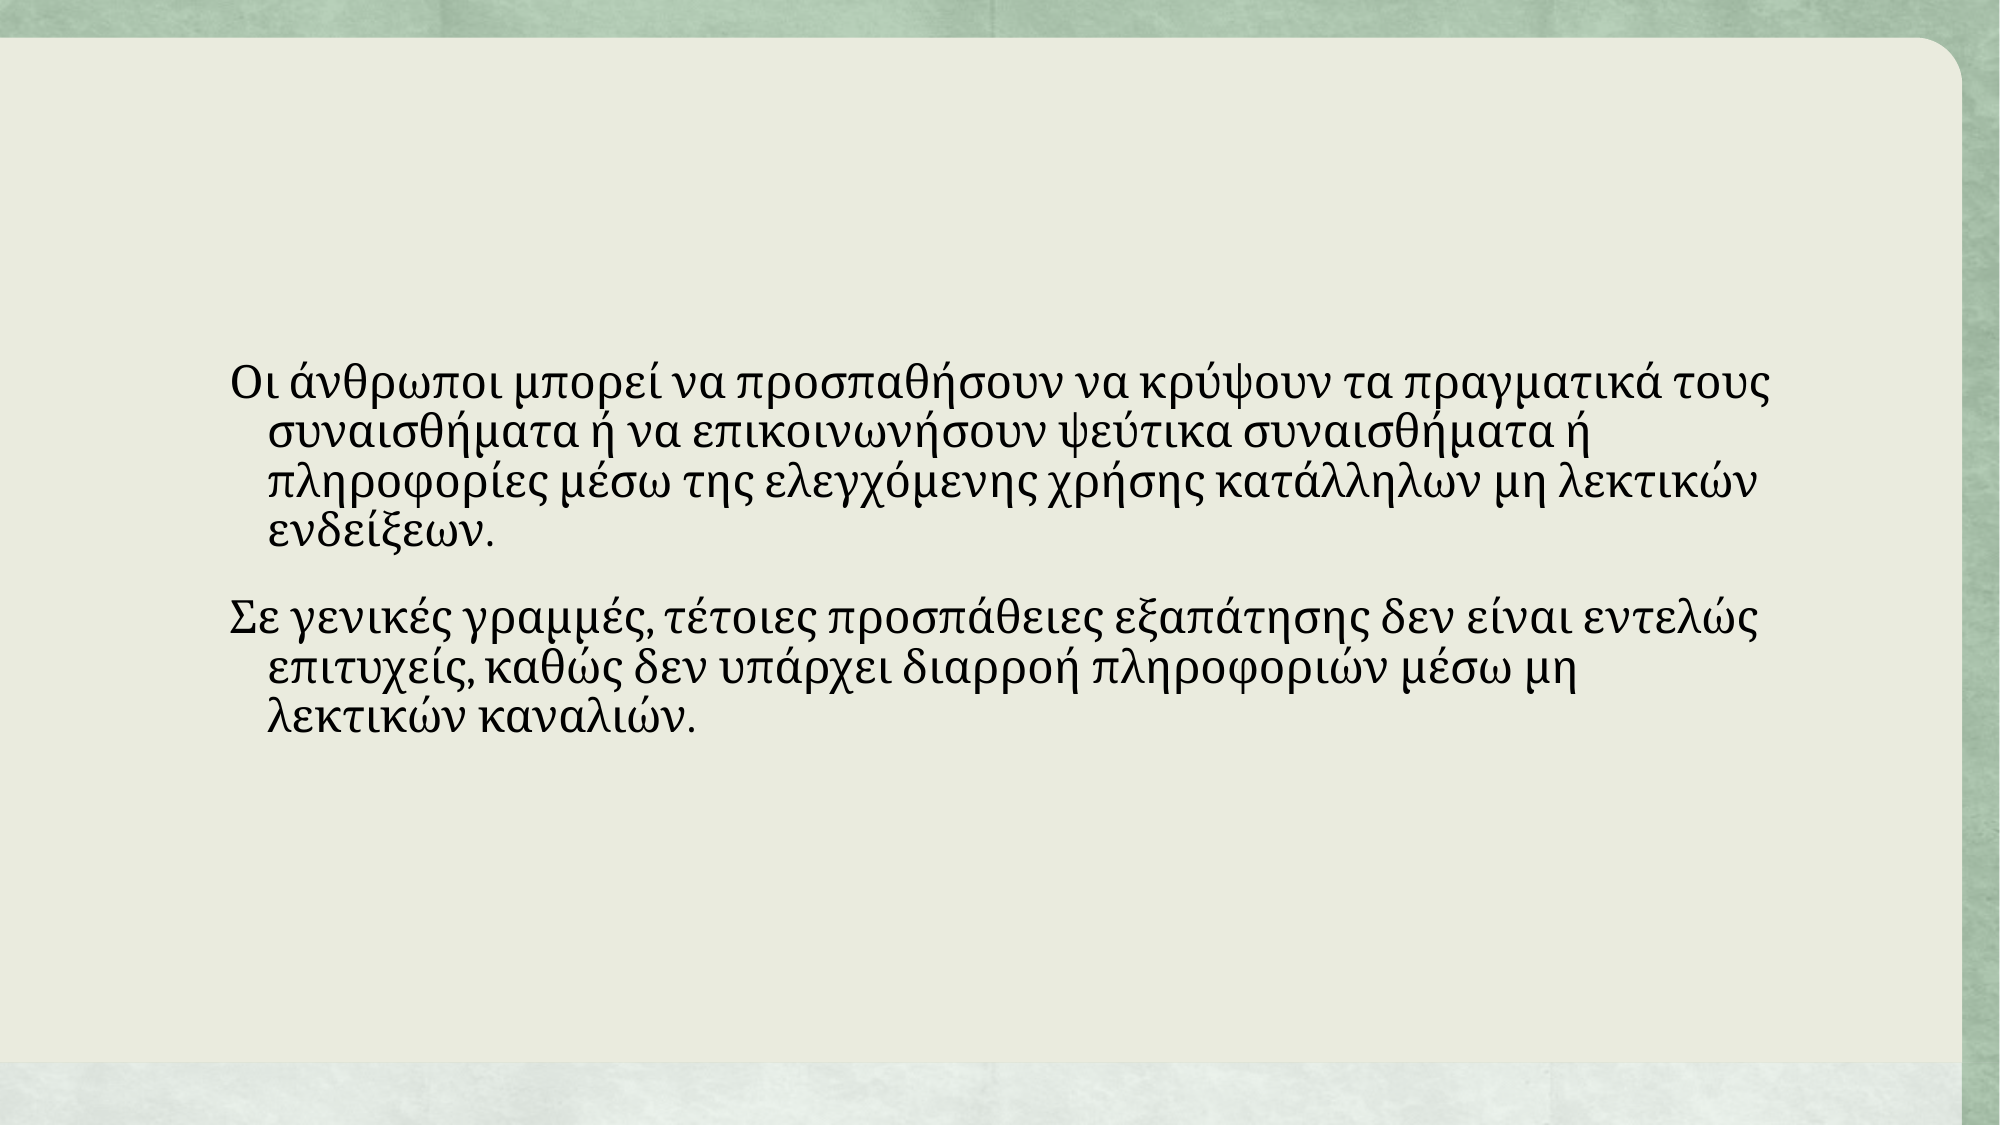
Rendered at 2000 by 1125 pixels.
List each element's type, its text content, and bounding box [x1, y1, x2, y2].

list Οι άνθρωποι μπορεί να προσπαθήσουν να κρύψουν τα πραγματικά τους συναισθήματα ή να επικοινωνήσουν ψεύτικα συναισθήματα ή πληροφορίες μέσω της ελεγχόμενης χρήσης κατάλληλων μη λεκτικών ενδείξεων. Σε γενικές γραμμές, τέτοιες προσπάθειες εξαπάτησης δεν είναι εντελώς επιτυχείς, καθώς δεν υπάρχει διαρροή πληροφοριών μέσω μη λεκτικών καναλιών. [214, 351, 1790, 1040]
